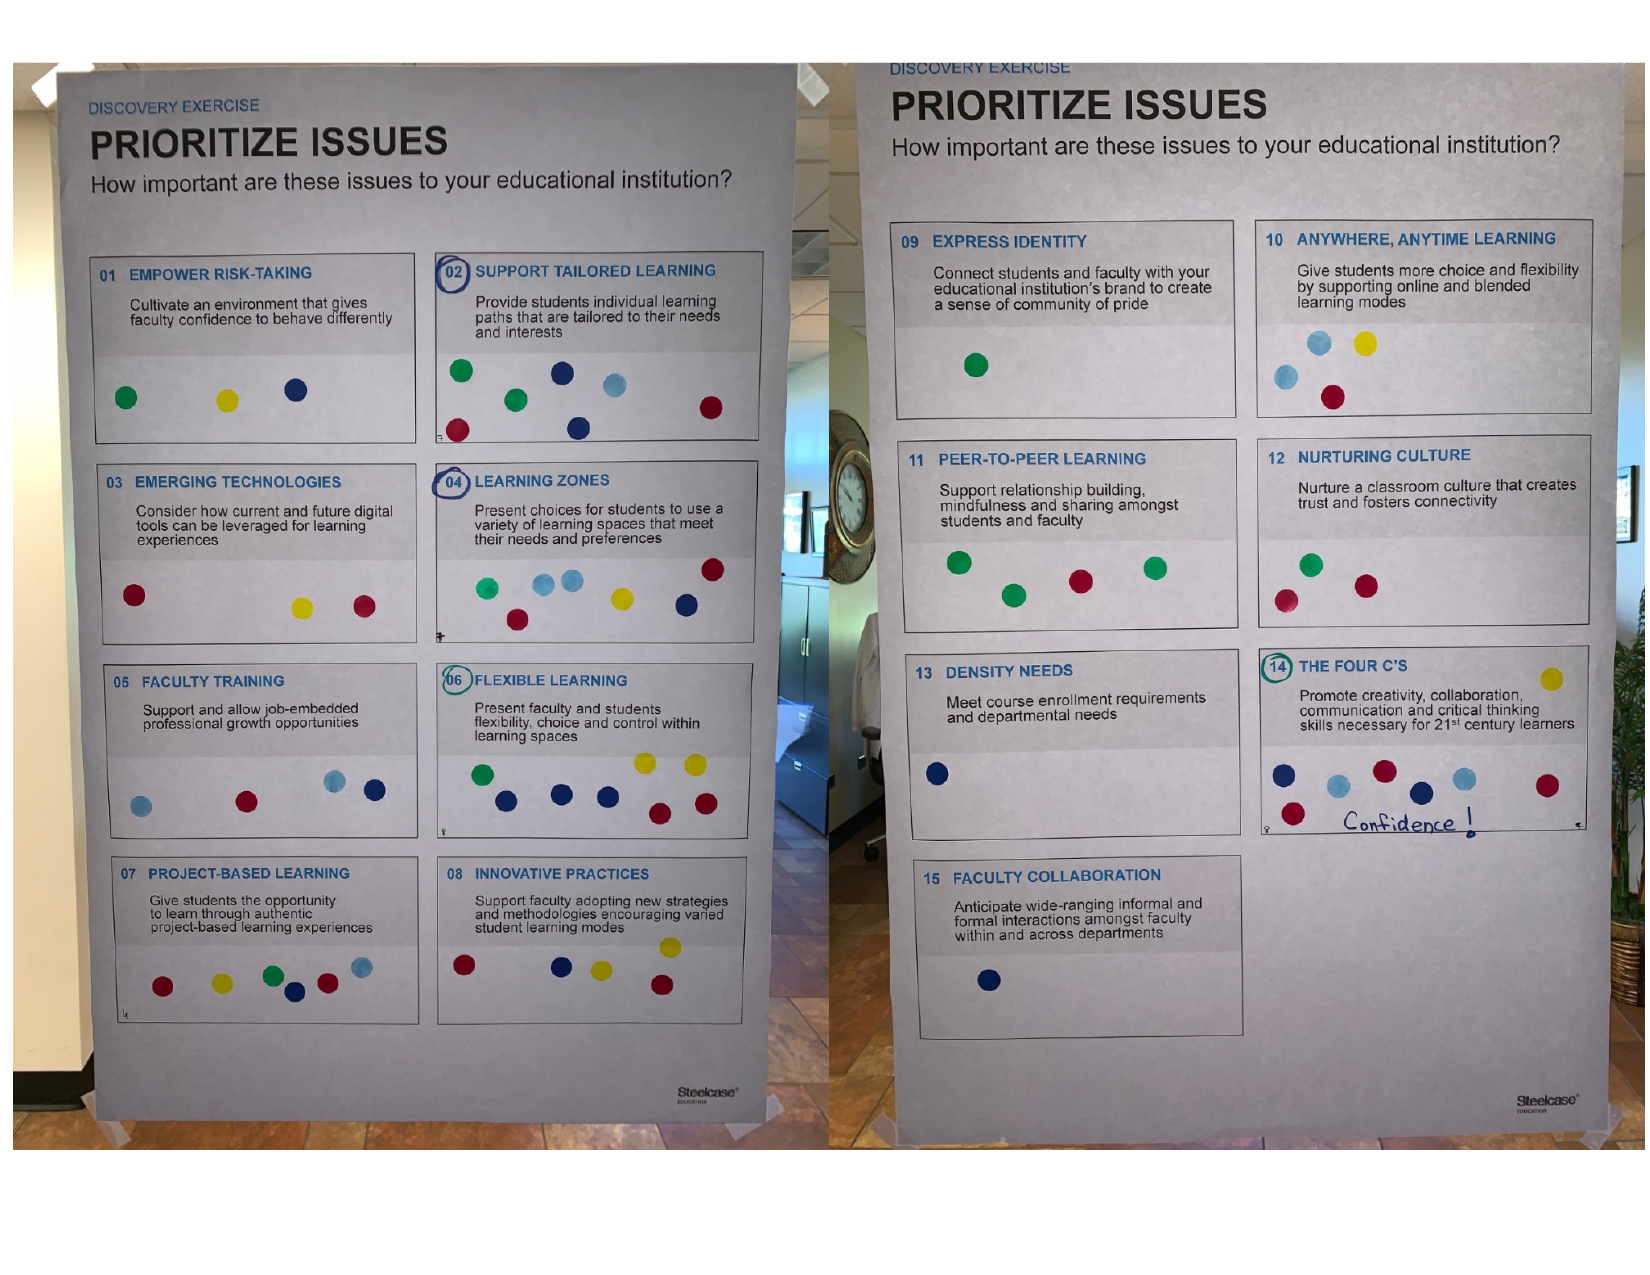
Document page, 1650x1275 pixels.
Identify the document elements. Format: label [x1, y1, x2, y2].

picture [0, 64, 1650, 1149]
